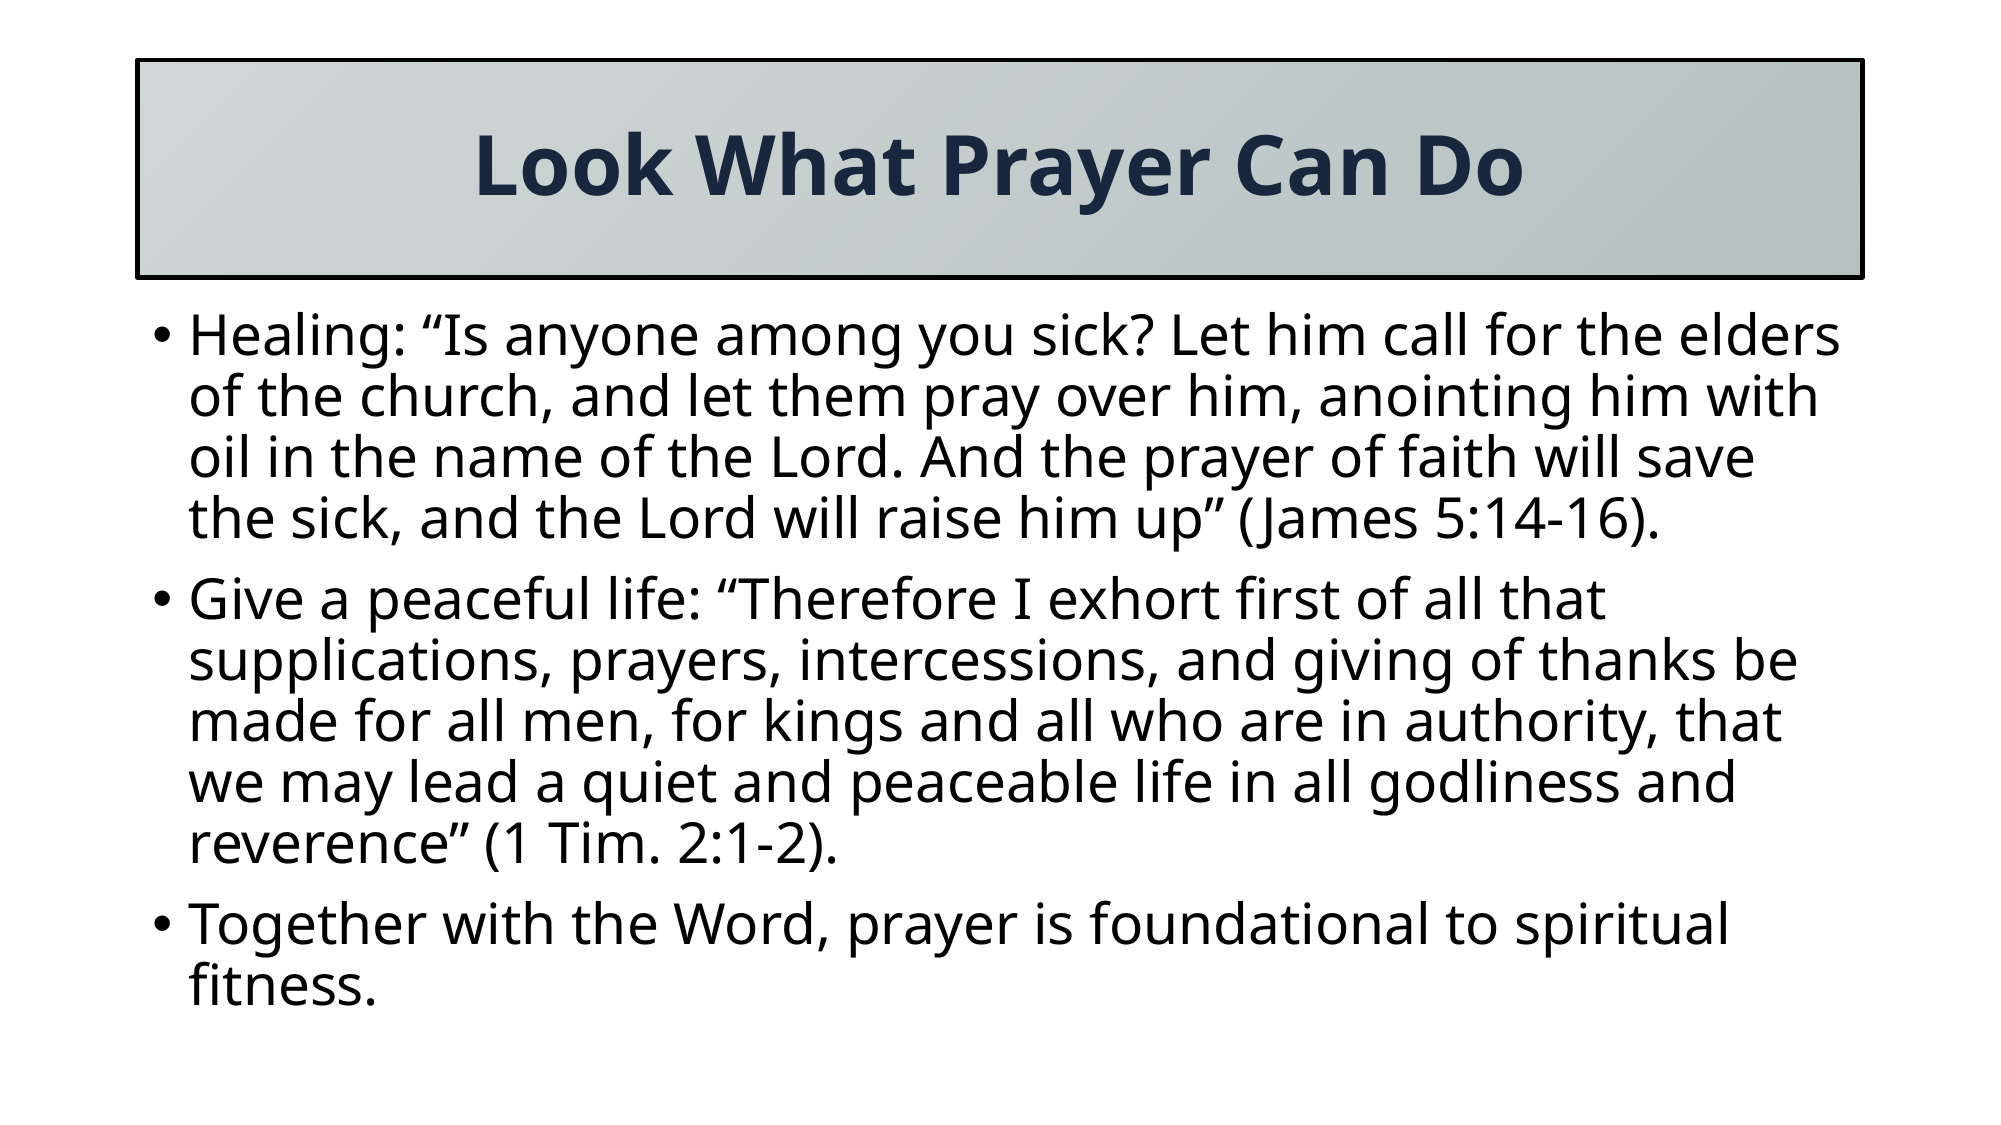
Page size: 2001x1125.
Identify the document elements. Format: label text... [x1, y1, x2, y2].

list Healing: “Is anyone among you sick? Let him call for the elders of the church, and let them pray over him, anointing him with oil in the name of the Lord. And the prayer of faith will save the sick, and the Lord will raise him up” (James 5:14-16). Give a peaceful life: “Therefore I exhort first of all that supplications, prayers, intercessions, and giving of thanks be made for all men, for kings and all who are in authority, that we may lead a quiet and peaceable life in all godliness and reverence” (1 Tim. 2:1-2). Together with the Word, prayer is foundational to spiritual fitness. [137, 299, 1863, 1091]
title Look What Prayer Can Do [135, 58, 1865, 280]
